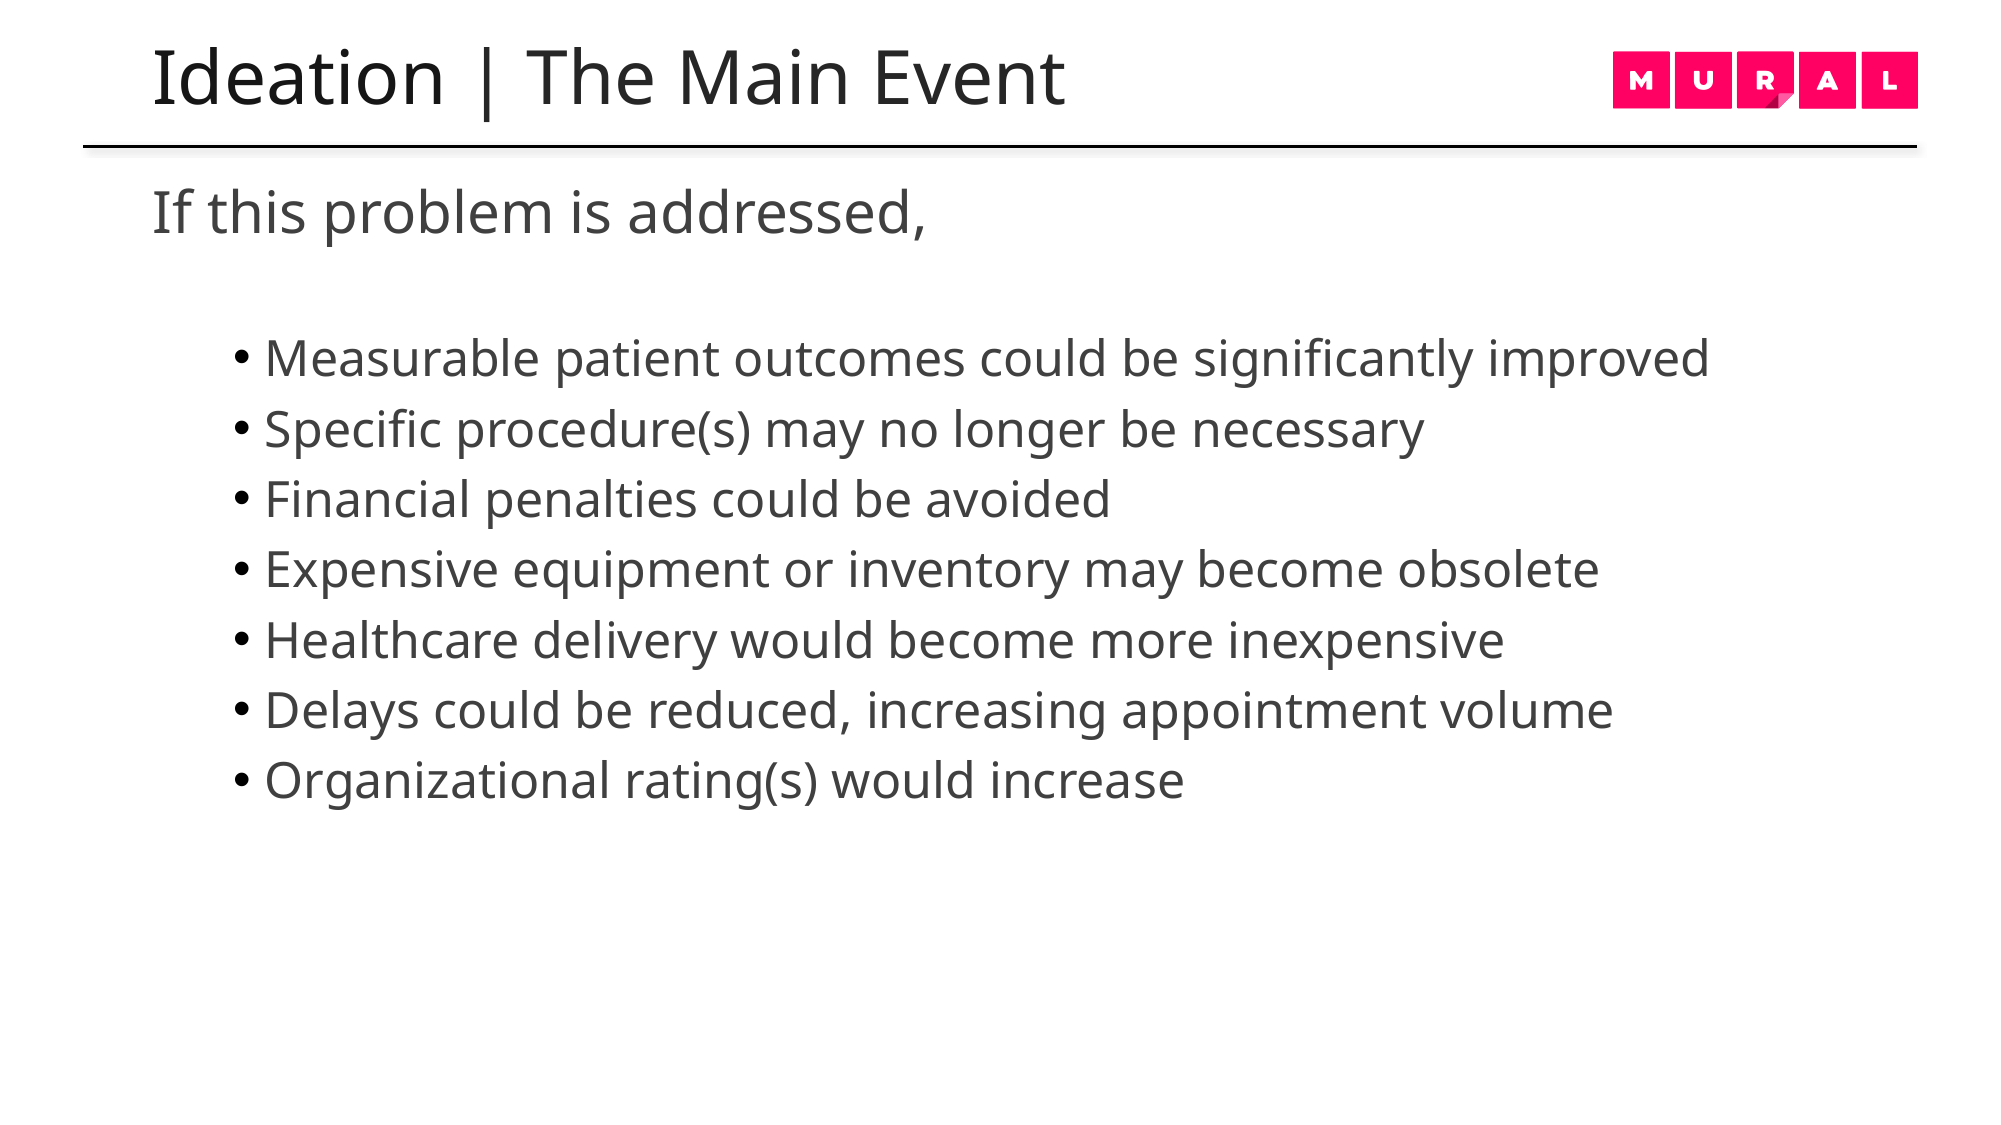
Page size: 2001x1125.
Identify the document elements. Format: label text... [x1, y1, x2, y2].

list If this problem is addressed, Measurable patient outcomes could be significantly improved Specific procedure(s) may no longer be necessary Financial penalties could be avoided Expensive equipment or inventory may become obsolete Healthcare delivery would become more inexpensive Delays could be reduced, increasing appointment volume Organizational rating(s) would increase [137, 175, 1863, 988]
picture [1613, 51, 1919, 109]
title Ideation | The Main Event [137, 19, 1863, 141]
